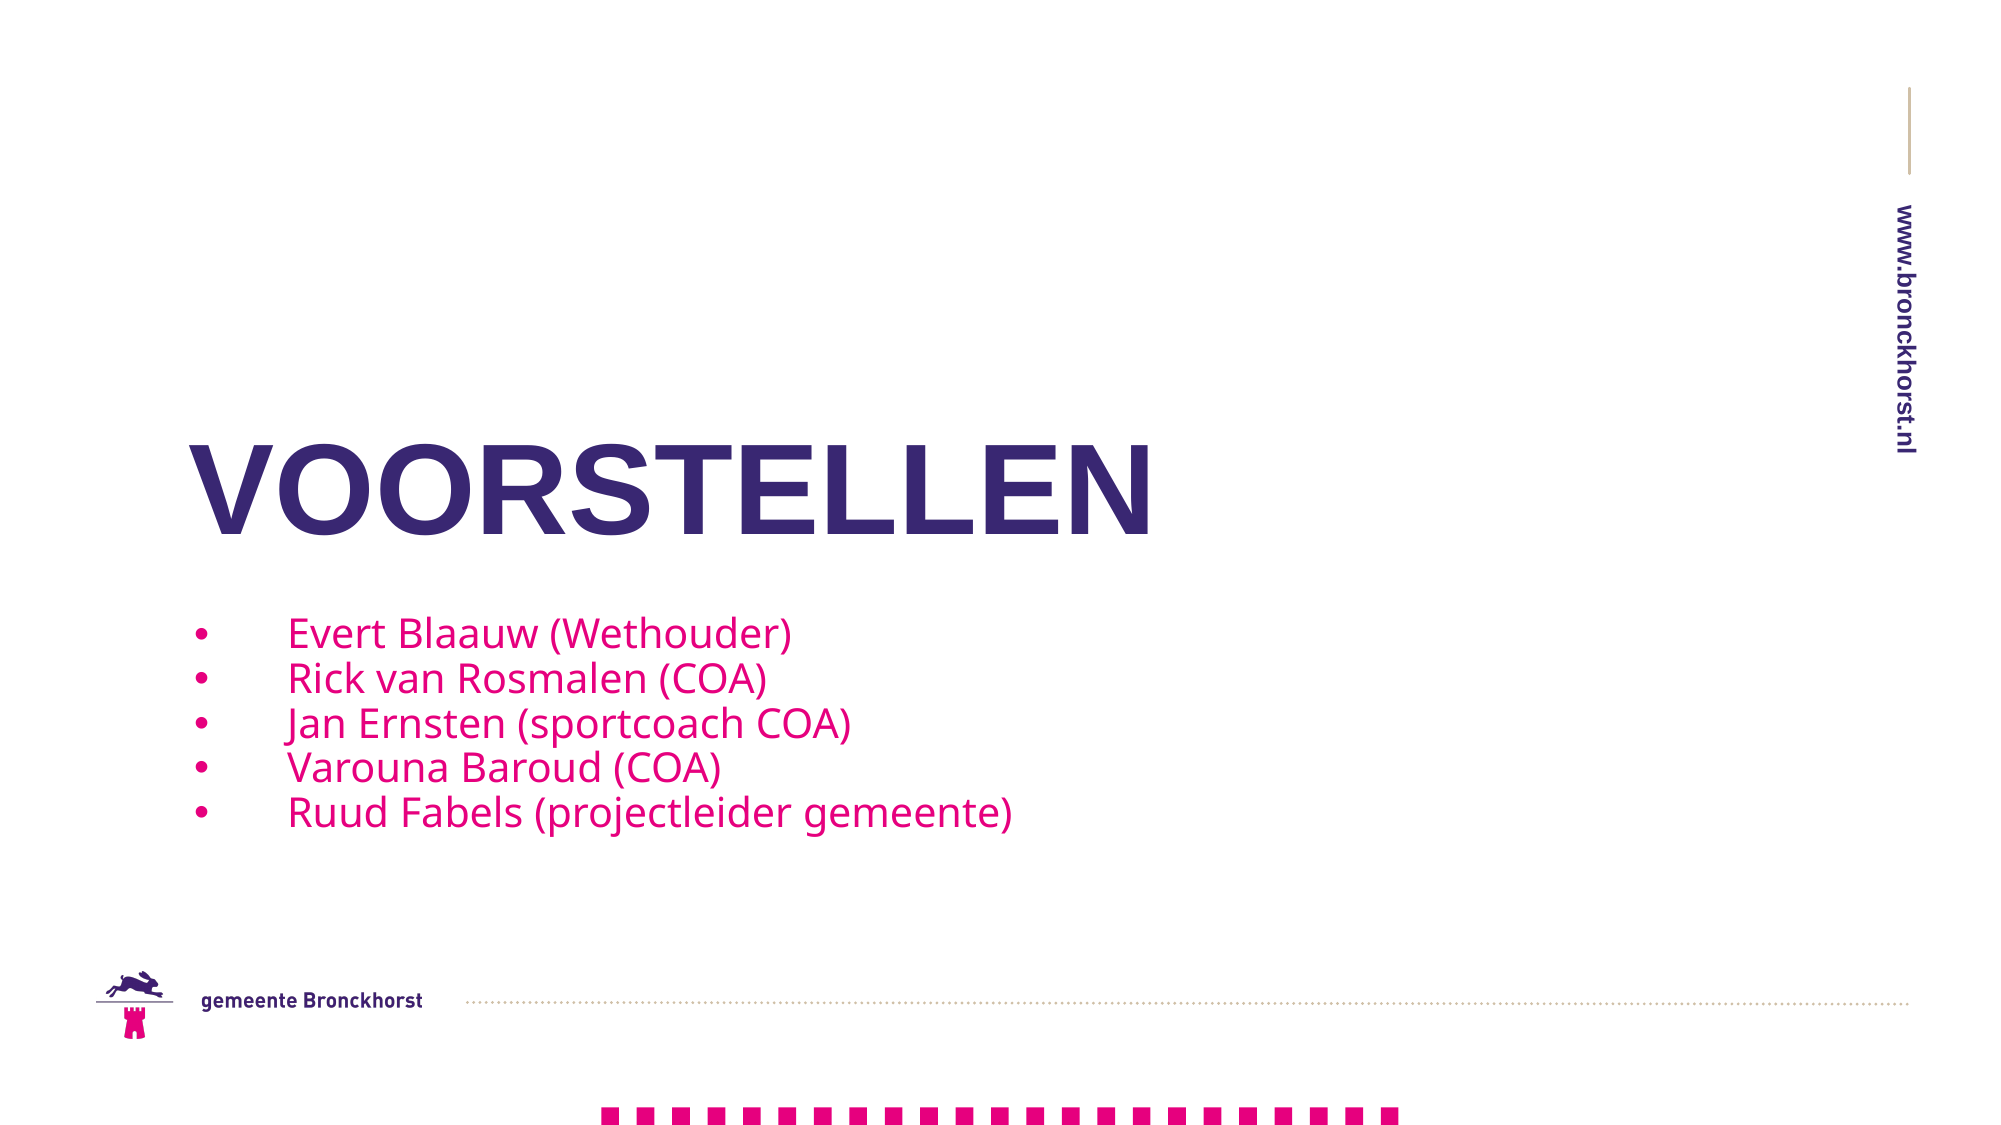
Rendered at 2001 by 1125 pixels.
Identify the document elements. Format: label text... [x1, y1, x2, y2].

picture [96, 971, 422, 1039]
title Voorstellen [67, 274, 558, 563]
picture [558, 0, 2000, 593]
subtitle Evert Blaauw (Wethouder) Rick van Rosmalen (COA) Jan Ernsten (sportcoach COA) Varouna Baroud (COA) Ruud Fabels (projectleider gemeente) [194, 613, 1507, 837]
